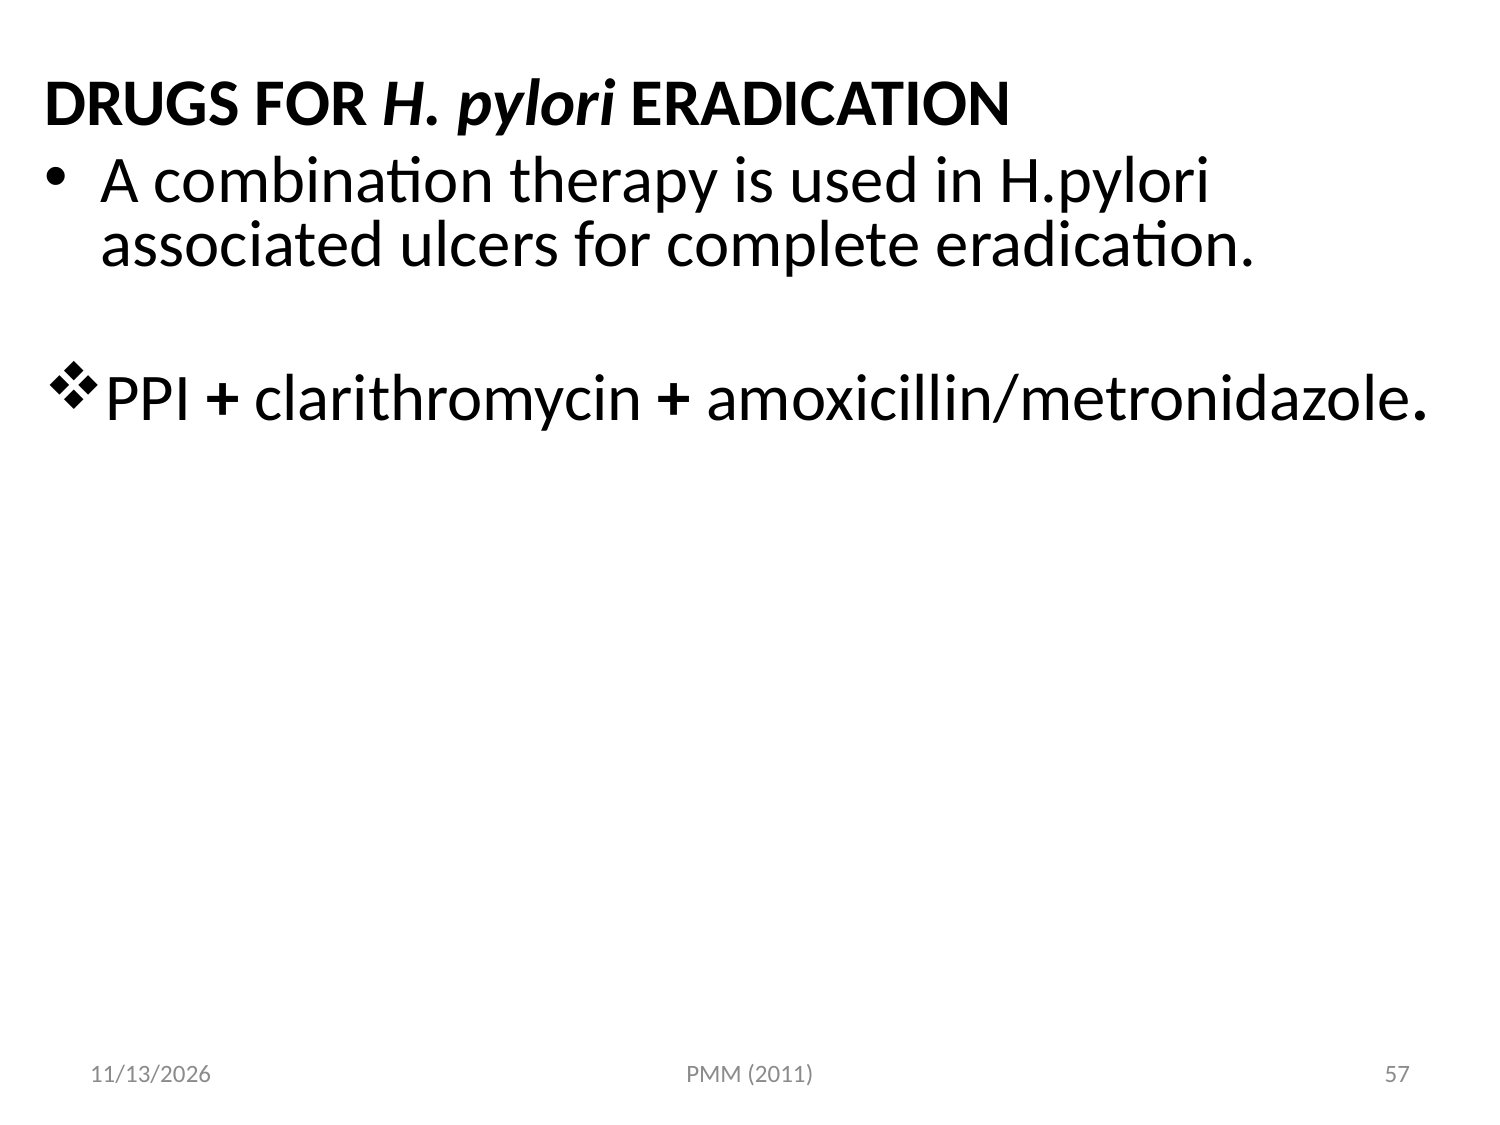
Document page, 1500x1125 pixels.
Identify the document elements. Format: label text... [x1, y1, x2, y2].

slide_number 12-May-21 [75, 1042, 425, 1103]
footer PMM (2011) [512, 1042, 988, 1103]
slide_number 57 [1074, 1042, 1425, 1103]
list DRUGS FOR H. pylori ERADICATION A combination therapy is used in H.pylori associated ulcers for complete eradication. PPI + clarithromycin + amoxicillin/metronidazole. [29, 66, 1459, 1059]
